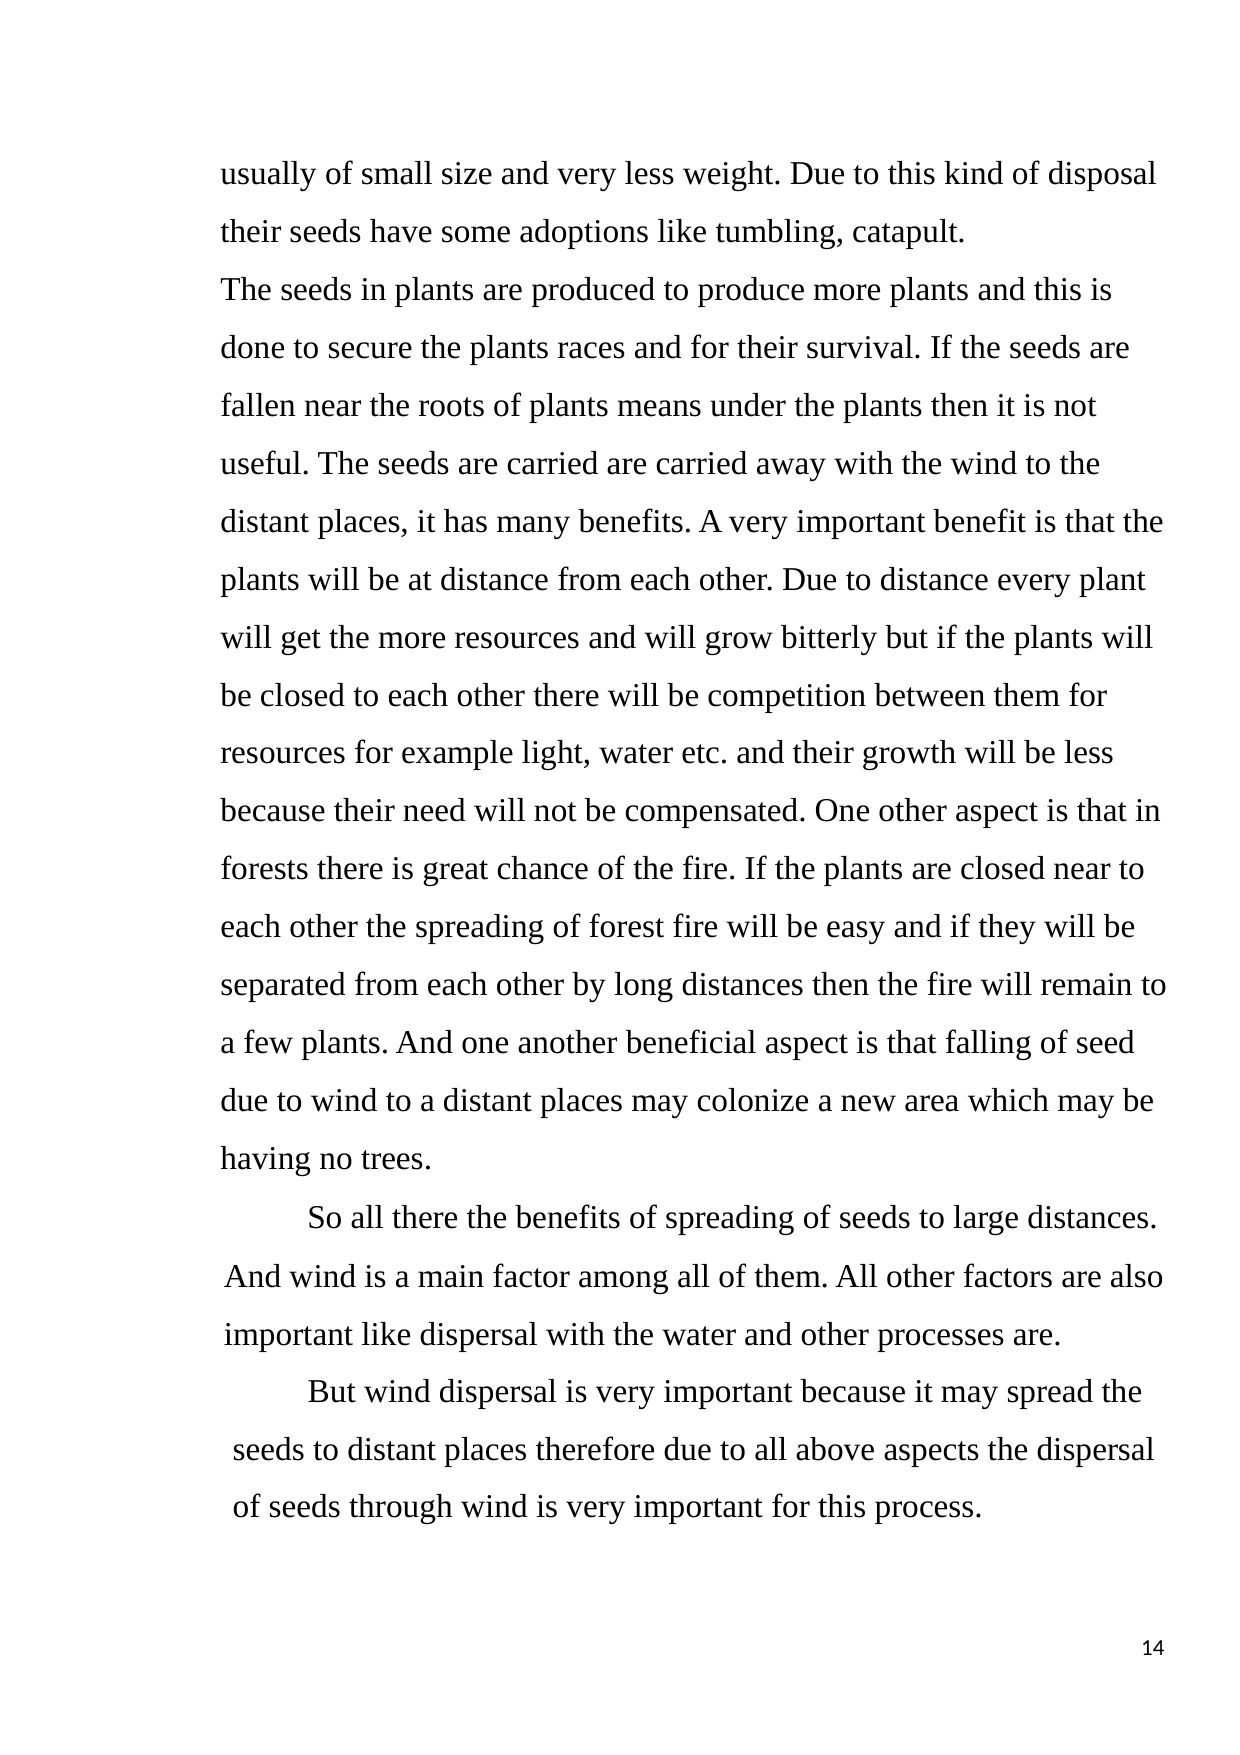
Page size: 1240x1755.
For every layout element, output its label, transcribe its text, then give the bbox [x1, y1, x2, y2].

text_box But wind dispersal is very important because it may spread the seeds to distant places therefore due to all above aspects the dispersal of seeds through wind is very important for this process. [232, 1352, 1157, 1582]
text_box So all there the benefits of spreading of seeds to large distances. And wind is a main factor among all of them. All other factors are also important like dispersal with the water and other processes are. [223, 1177, 1166, 1411]
text_box usually of small size and very less weight. Due to this kind of disposal their seeds have some adoptions like tumbling, catapult. The seeds in plants are produced to produce more plants and this is done to secure the plants races and for their survival. If the seeds are fallen near the roots of plants means under the plants then it is not useful. The seeds are carried are carried away with the wind to the distant places, it has many benefits. A very important benefit is that the plants will be at distance from each other. Due to distance every plant will get the more resources and will grow bitterly but if the plants will be closed to each other there will be competition between them for resources for example light, water etc. and their growth will be less because their need will not be compensated. One other aspect is that in forests there is great chance of the fire. If the plants are closed near to each other the spreading of forest fire will be easy and if they will be separated from each other by long distances then the fire will remain to a few plants. And one another beneficial aspect is that falling of seed due to wind to a distant places may colonize a new area which may be having no trees. [220, 133, 1169, 1235]
text_box 14 [1141, 1633, 1165, 1686]
